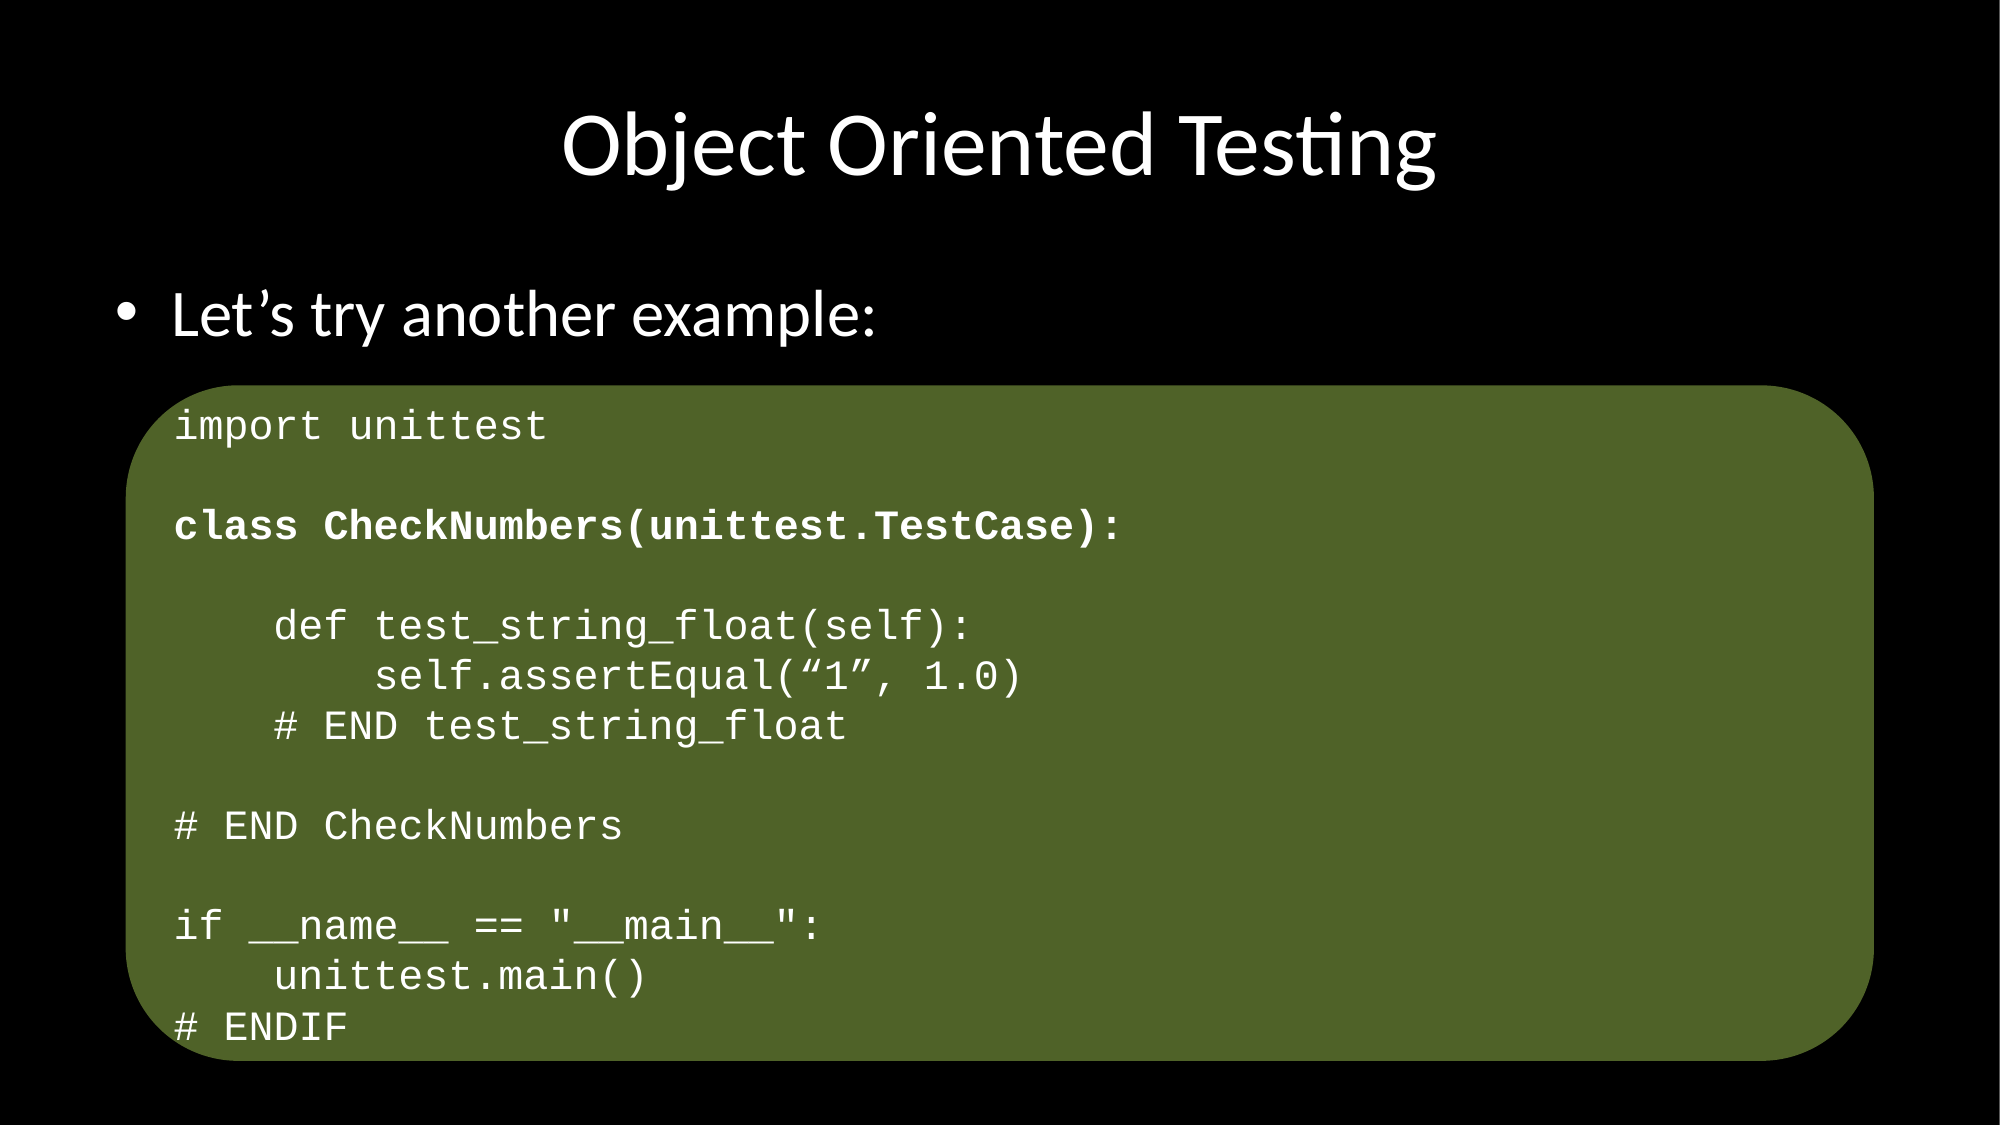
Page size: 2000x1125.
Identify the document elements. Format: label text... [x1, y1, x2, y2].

text_box import unittest class CheckNumbers(unittest.TestCase): def test_string_float(self): self.assertEqual(“1”, 1.0) # END test_string_float # END CheckNumbers if __name__ == "__main__": unittest.main() # ENDIF [123, 383, 1877, 1063]
title Object Oriented Testing [99, 45, 1900, 233]
list Let’s try another example: [99, 262, 1900, 1005]
